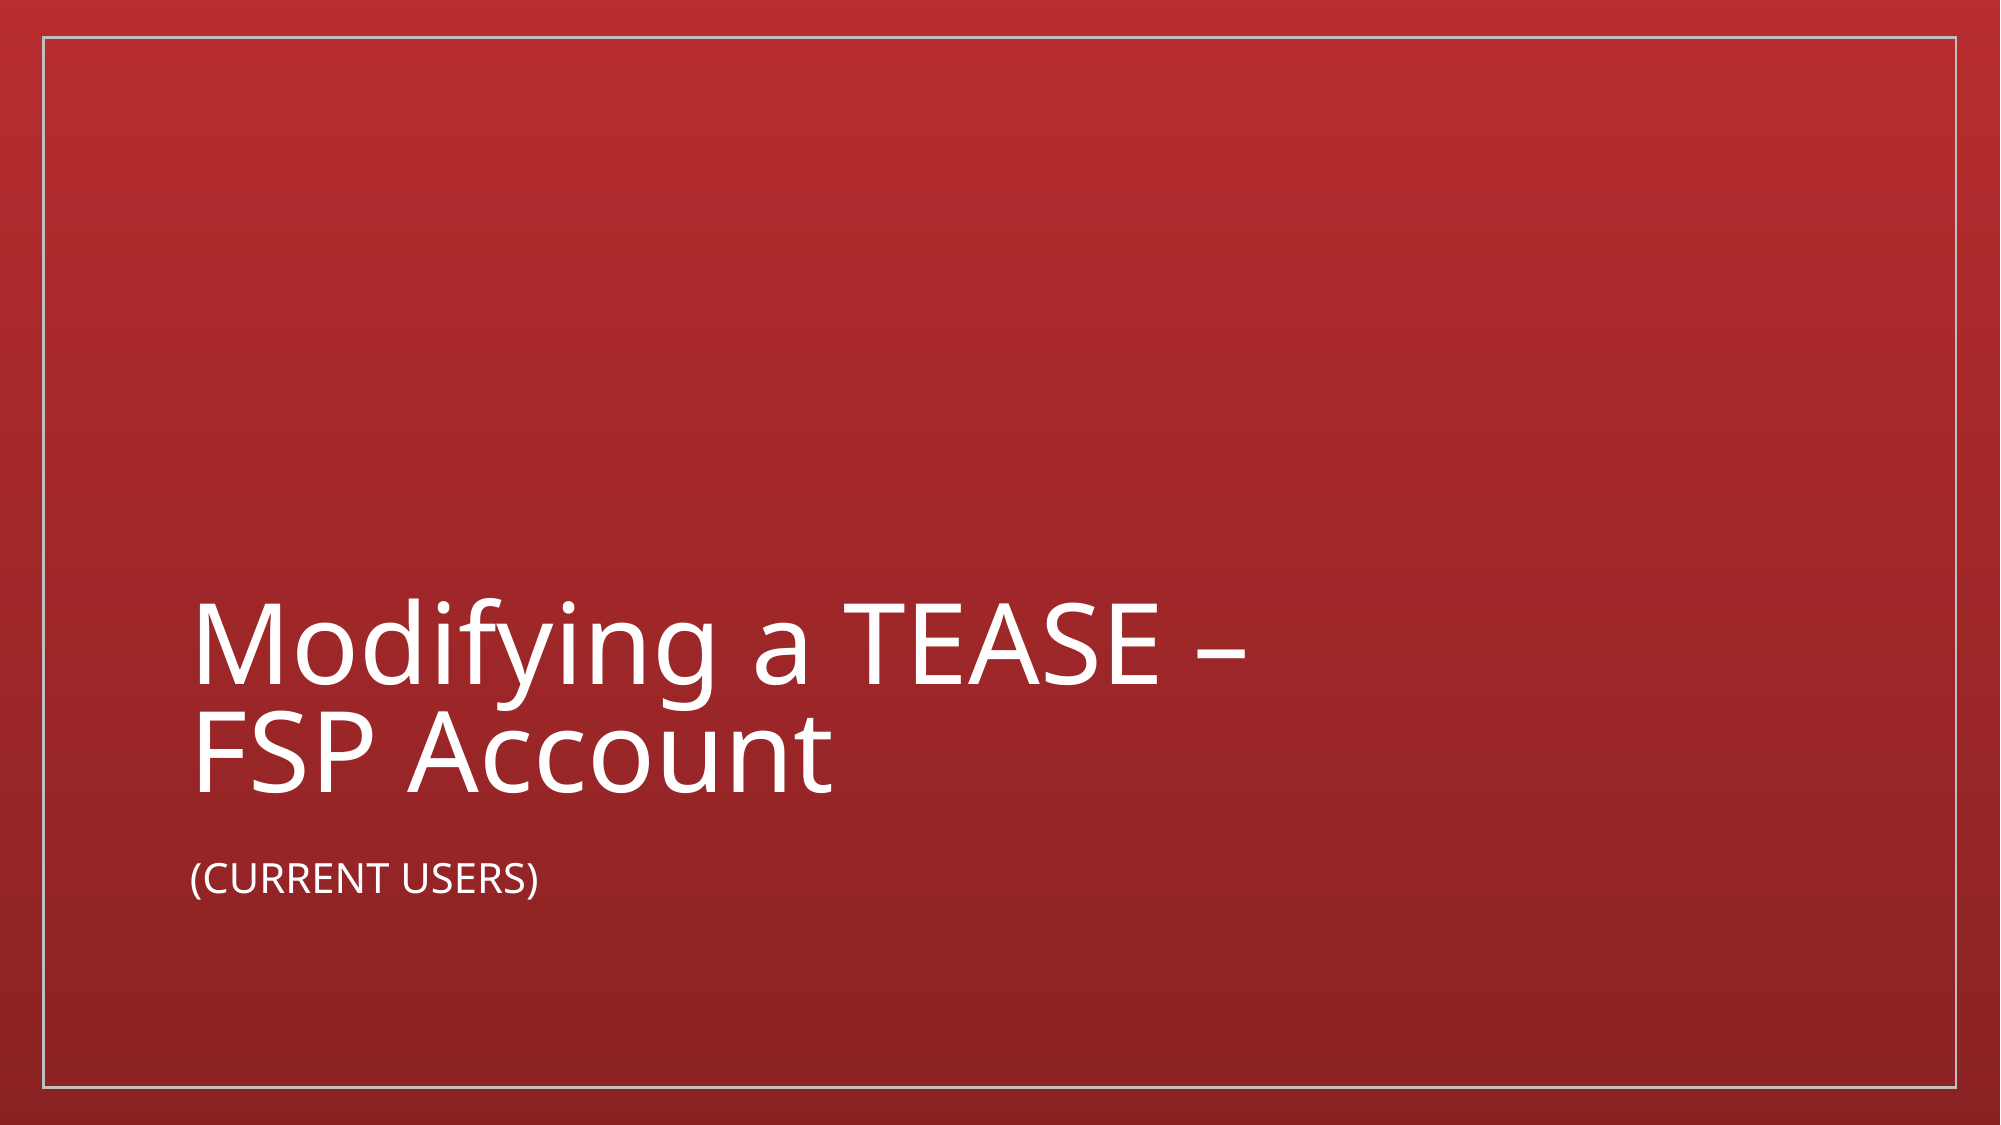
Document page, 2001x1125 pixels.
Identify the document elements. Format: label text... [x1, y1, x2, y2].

list (Current Users) [174, 849, 1450, 963]
title Modifying a TEASE – FSP Account [174, 299, 1450, 822]
